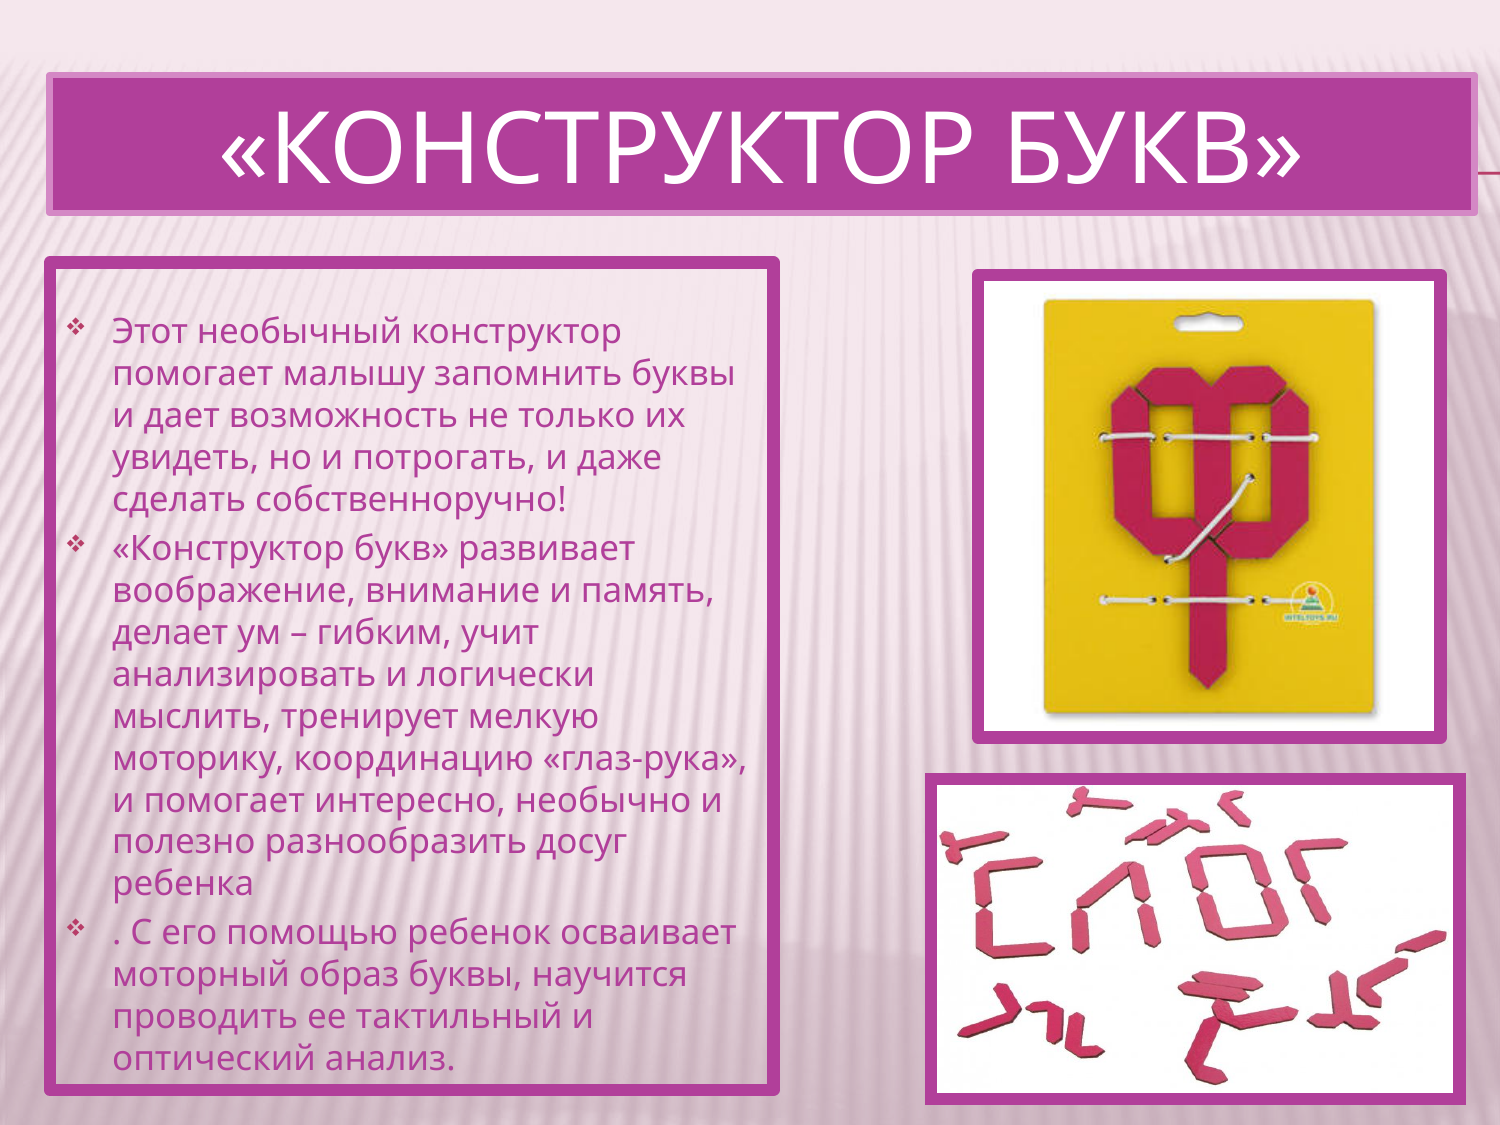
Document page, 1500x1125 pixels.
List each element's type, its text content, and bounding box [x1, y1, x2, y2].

picture [937, 784, 1454, 1093]
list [984, 280, 1435, 732]
list Этот необычный конструктор помогает малышу запомнить буквы и дает возможность не только их увидеть, но и потрогать, и даже сделать собственноручно! «Конструктор букв» развивает воображение, внимание и память, делает ум – гибким, учит анализировать и логически мыслить, тренирует мелкую моторику, координацию «глаз-рука», и помогает интересно, необычно и полезно разнообразить досуг ребенка . С его помощью ребенок осваивает моторный образ буквы, научится проводить ее тактильный и оптический анализ. [50, 262, 774, 1090]
title «Конструктор букв» [49, 75, 1475, 213]
